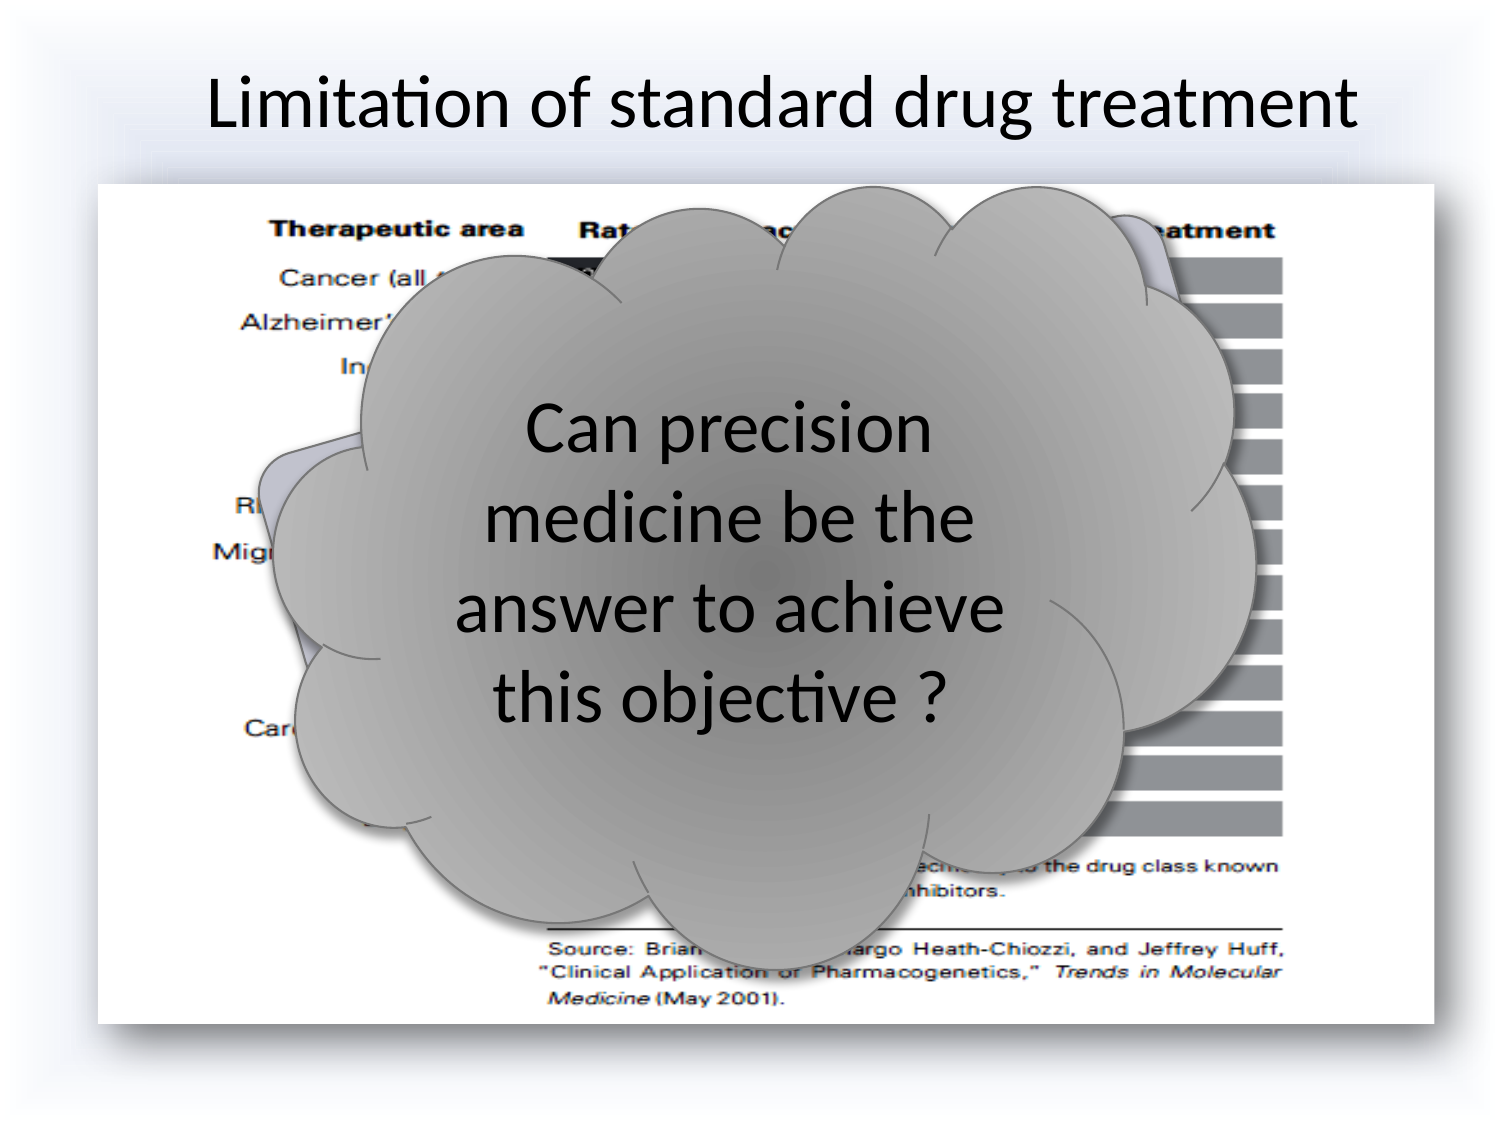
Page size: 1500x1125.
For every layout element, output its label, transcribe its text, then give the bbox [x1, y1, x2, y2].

picture [97, 183, 1435, 1025]
text_box Limitation of standard drug treatment [191, 45, 1376, 151]
